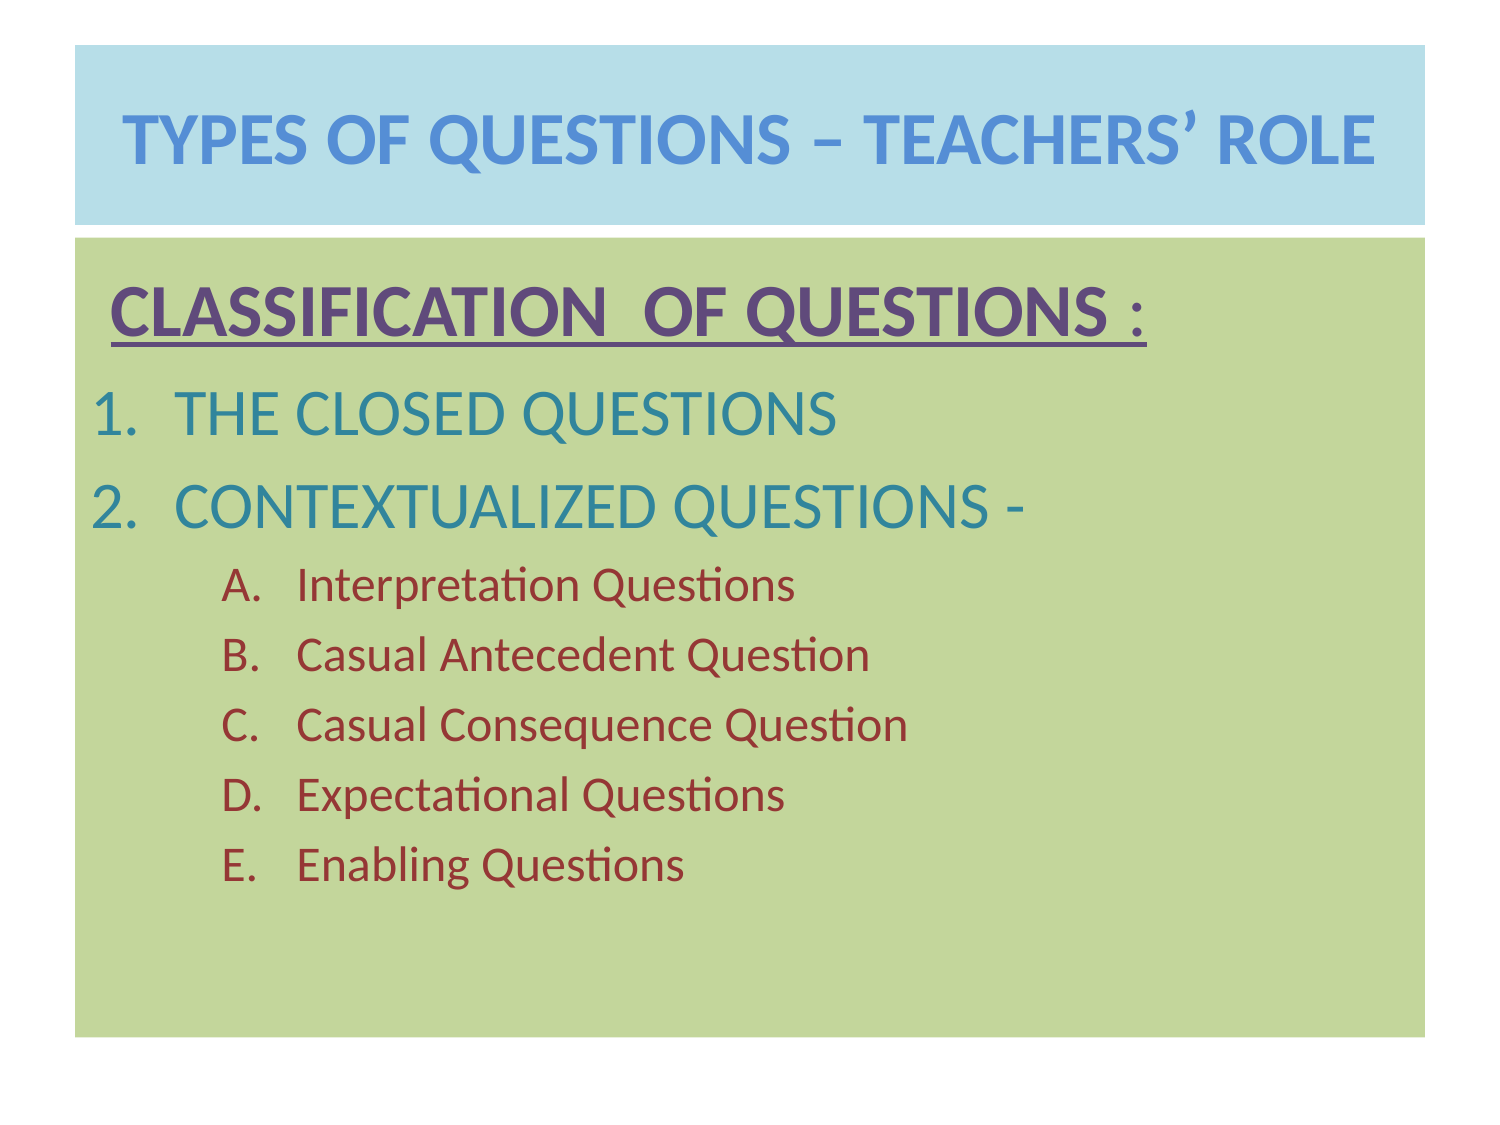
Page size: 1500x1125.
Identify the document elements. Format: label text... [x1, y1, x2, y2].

list CLASSIFICATION OF QUESTIONS : THE CLOSED QUESTIONS CONTEXTUALIZED QUESTIONS - Interpretation Questions Casual Antecedent Question Casual Consequence Question Expectational Questions Enabling Questions [75, 237, 1425, 1038]
title TYPES OF QUESTIONS – TEACHERS’ ROLE [75, 45, 1425, 225]
